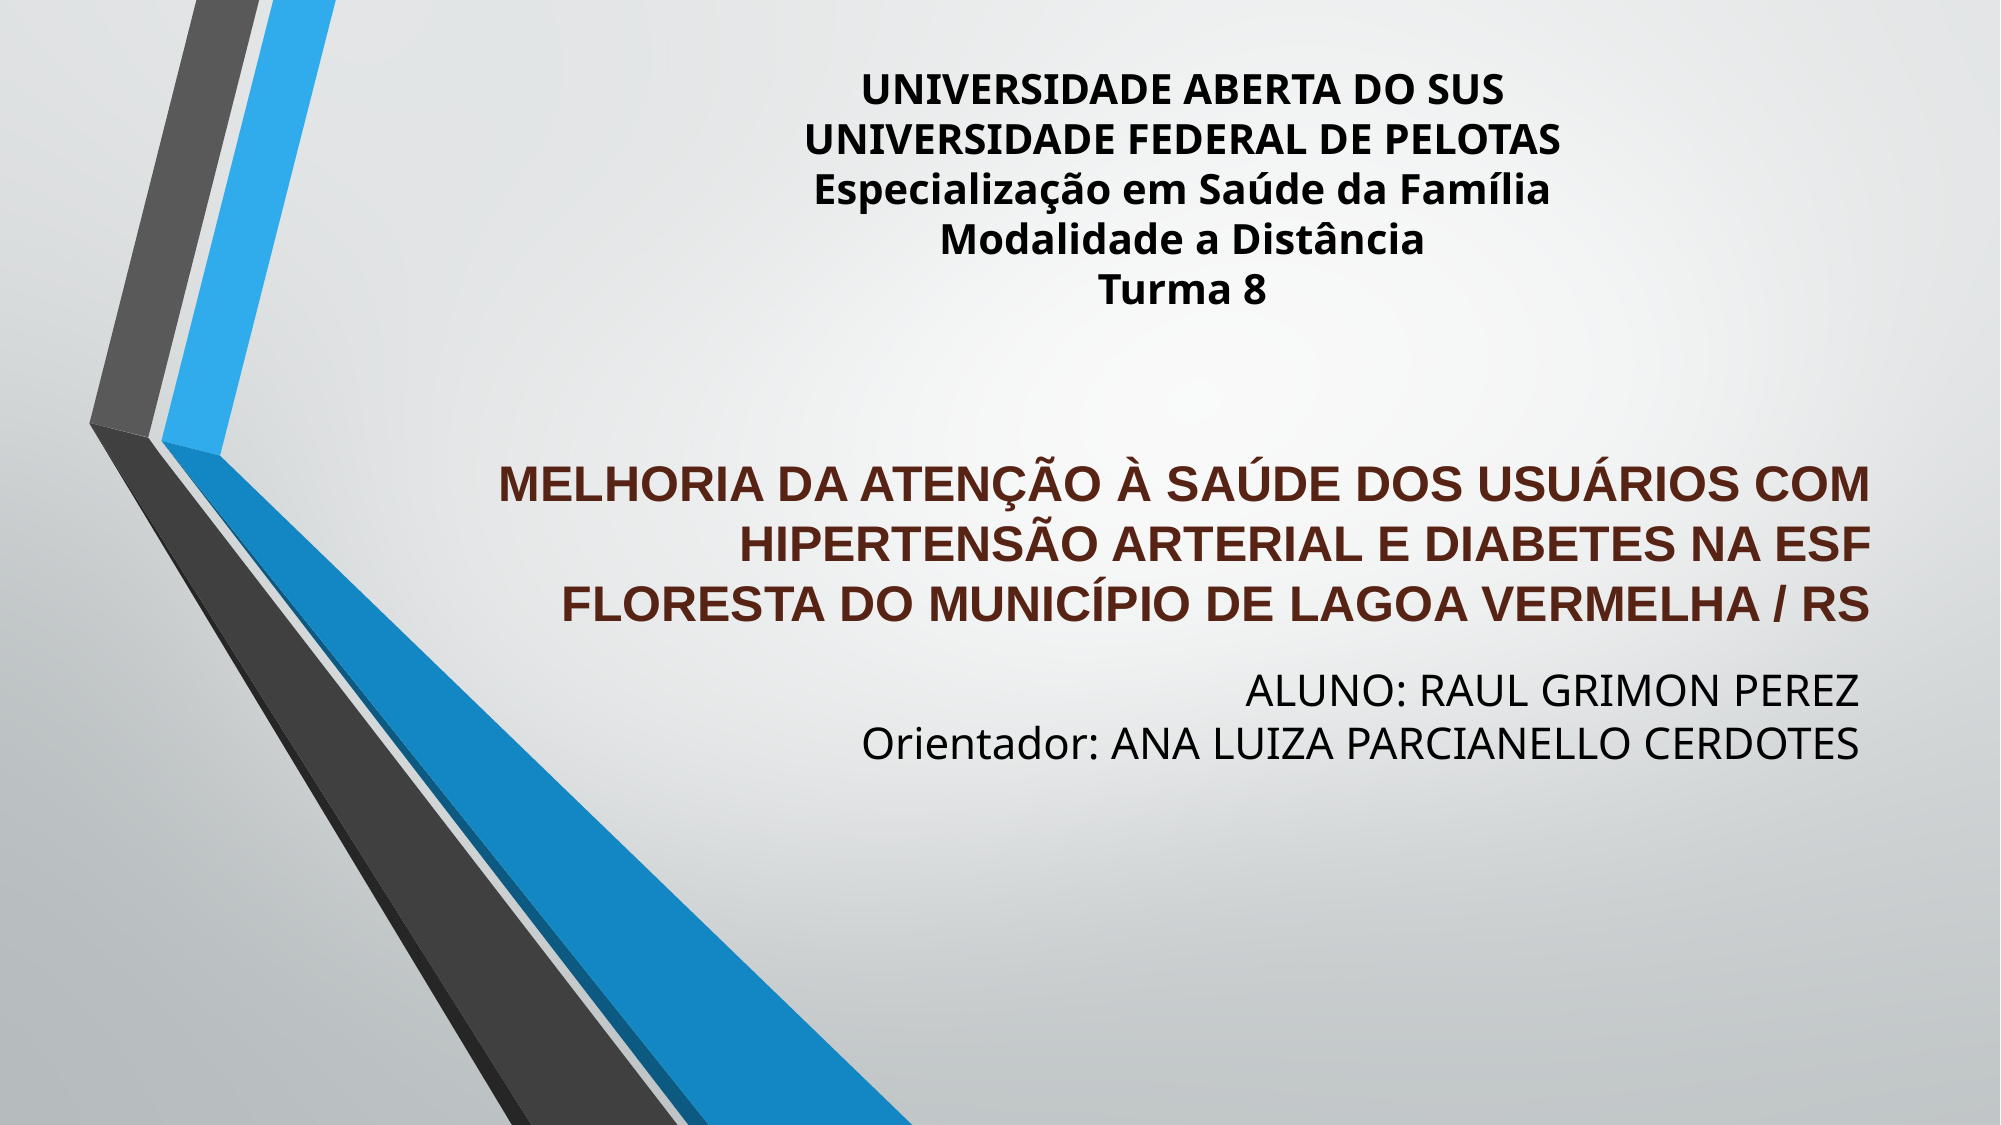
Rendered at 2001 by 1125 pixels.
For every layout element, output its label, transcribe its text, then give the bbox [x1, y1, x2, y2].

text_box UNIVERSIDADE ABERTA DO SUS UNIVERSIDADE FEDERAL DE PELOTAS Especialização em Saúde da Família Modalidade a Distância Turma 8 [788, 55, 1576, 371]
title MELHORIA DA ATENÇÃO À SAÚDE DOS USUÁRIOS COM HIPERTENSÃO ARTERIAL E DIABETES NA ESF FLORESTA DO MUNICÍPIO DE LAGOA VERMELHA / RS [480, 209, 1887, 639]
subtitle ALUNO: RAUL GRIMON PEREZ Orientador: ANA LUIZA PARCIANELLO CERDOTES [740, 655, 1887, 884]
